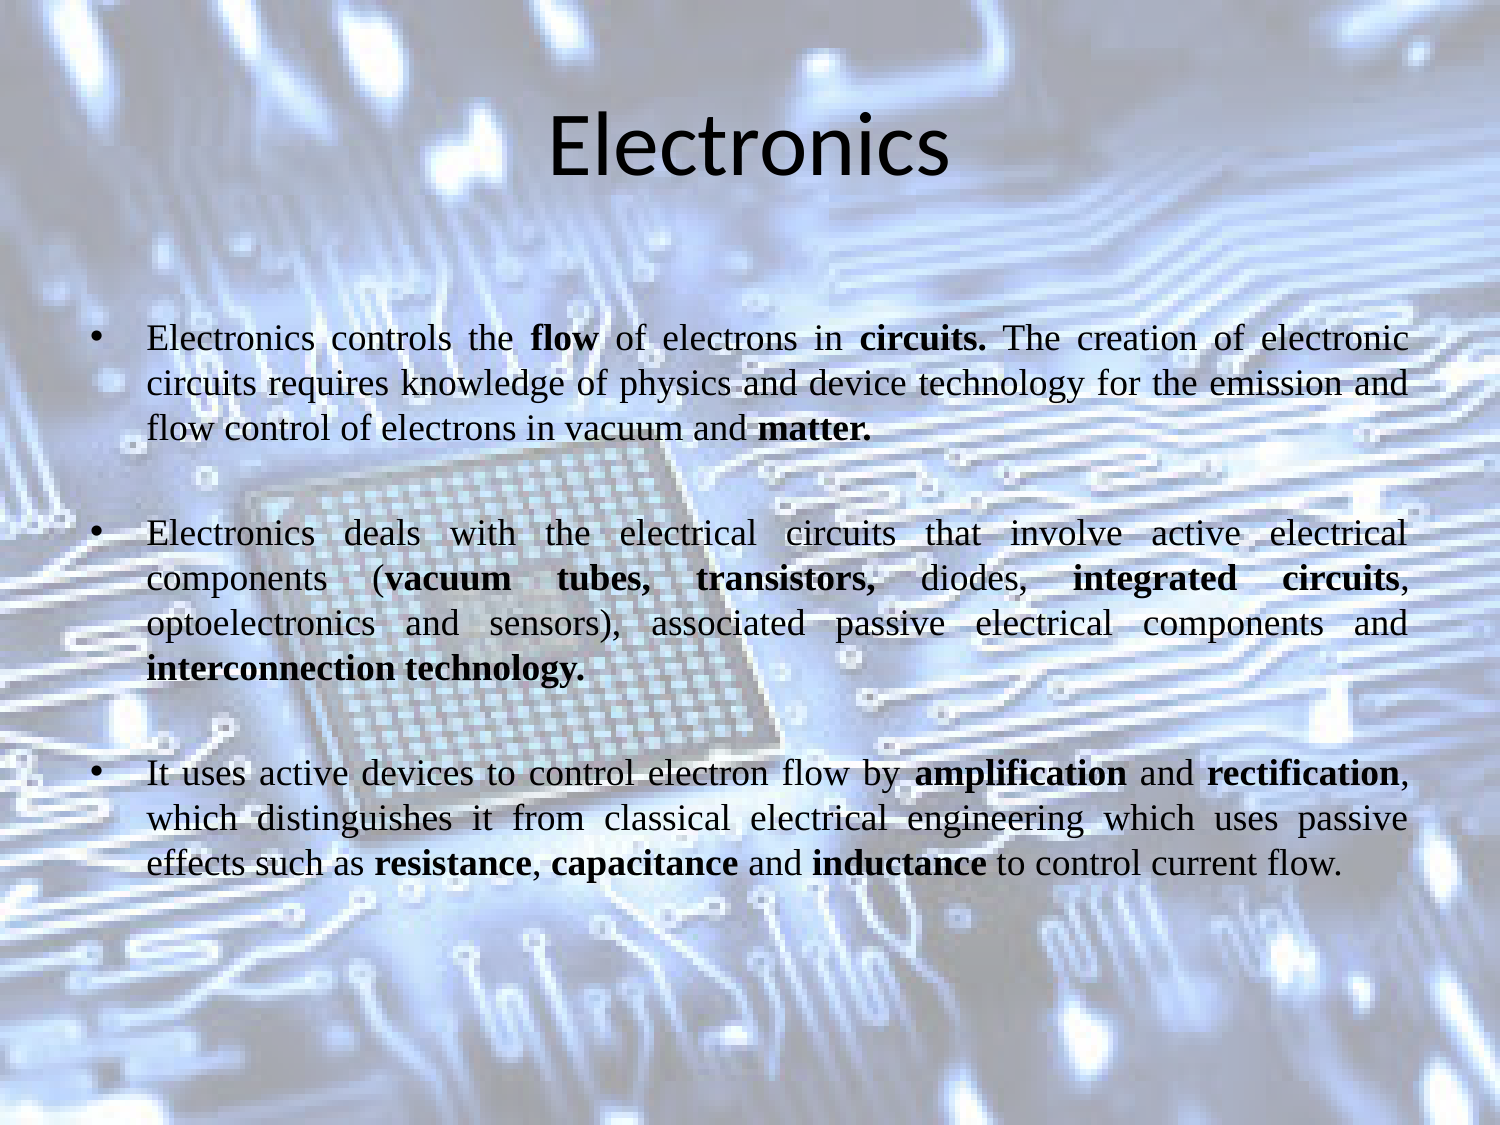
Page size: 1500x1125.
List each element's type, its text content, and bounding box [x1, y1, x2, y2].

title Electronics [75, 45, 1425, 233]
list Electronics controls the flow of electrons in circuits. The creation of electronic circuits requires knowledge of physics and device technology for the emission and flow control of electrons in vacuum and matter. Electronics deals with the electrical circuits that involve active electrical components (vacuum tubes, transistors, diodes, integrated circuits, optoelectronics and sensors), associated passive electrical components and interconnection technology. It uses active devices to control electron flow by amplification and rectification, which distinguishes it from classical electrical engineering which uses passive effects such as resistance, capacitance and inductance to control current flow. [75, 262, 1425, 1005]
